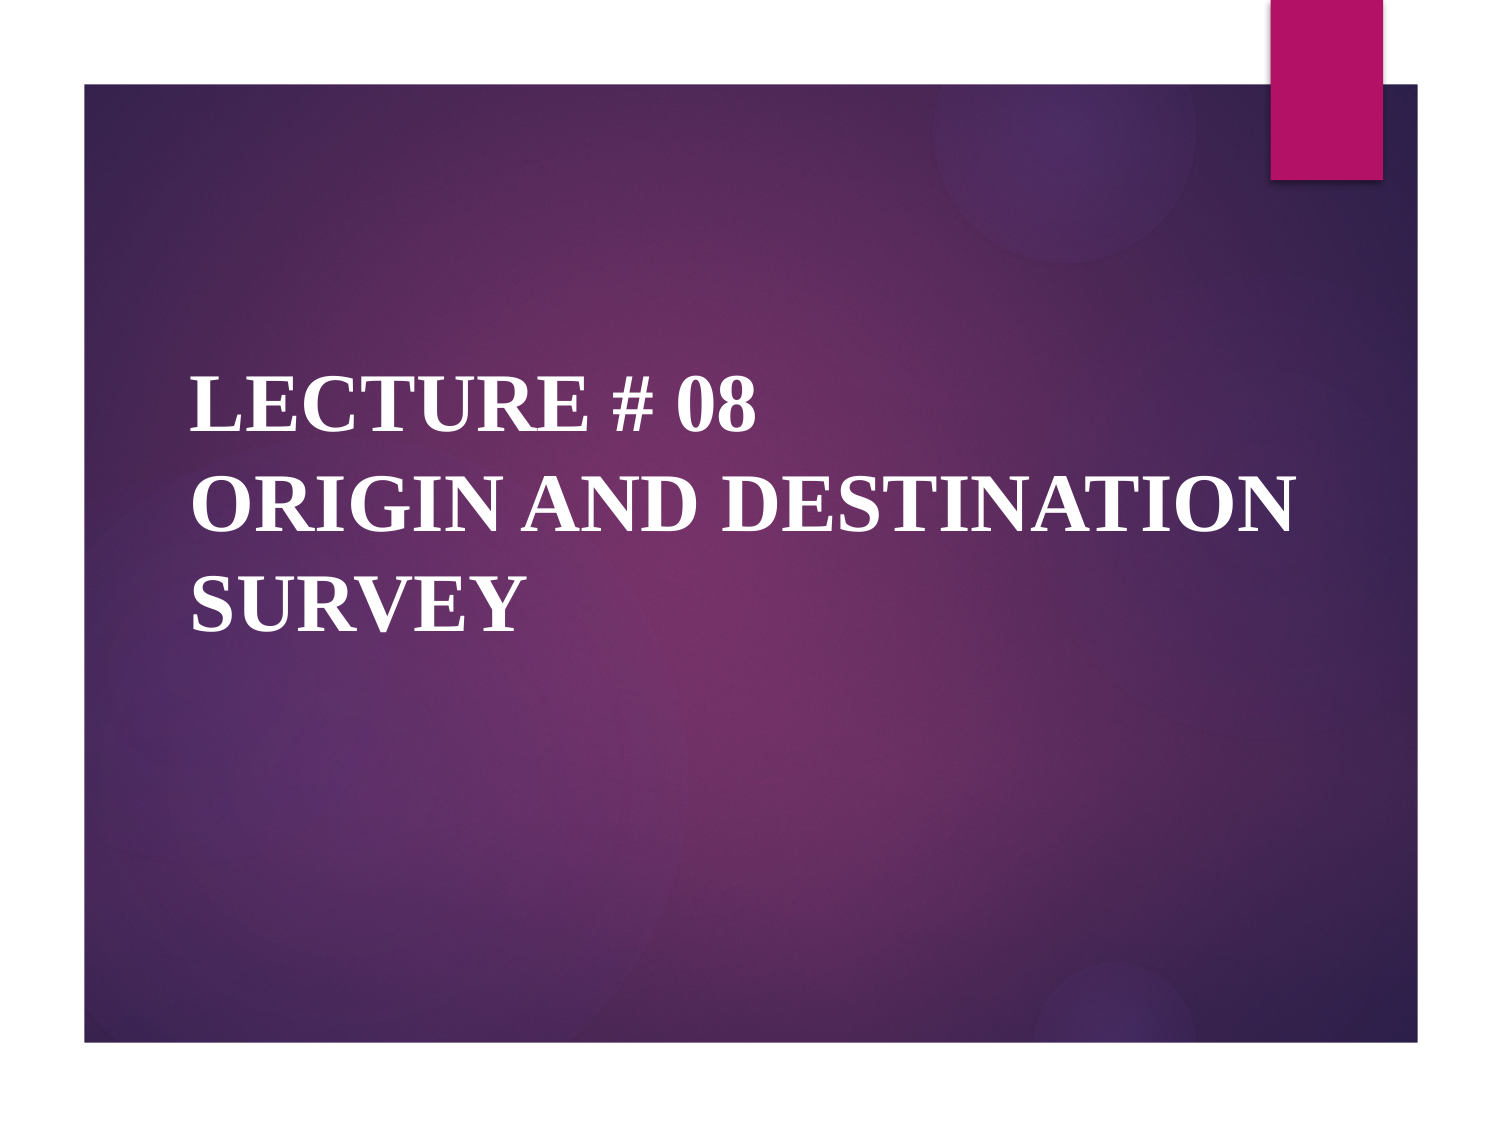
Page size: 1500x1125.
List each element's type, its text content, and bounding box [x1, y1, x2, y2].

title LECTURE # 08 ORIGIN AND DESTINATION SURVEY [174, 237, 1388, 656]
